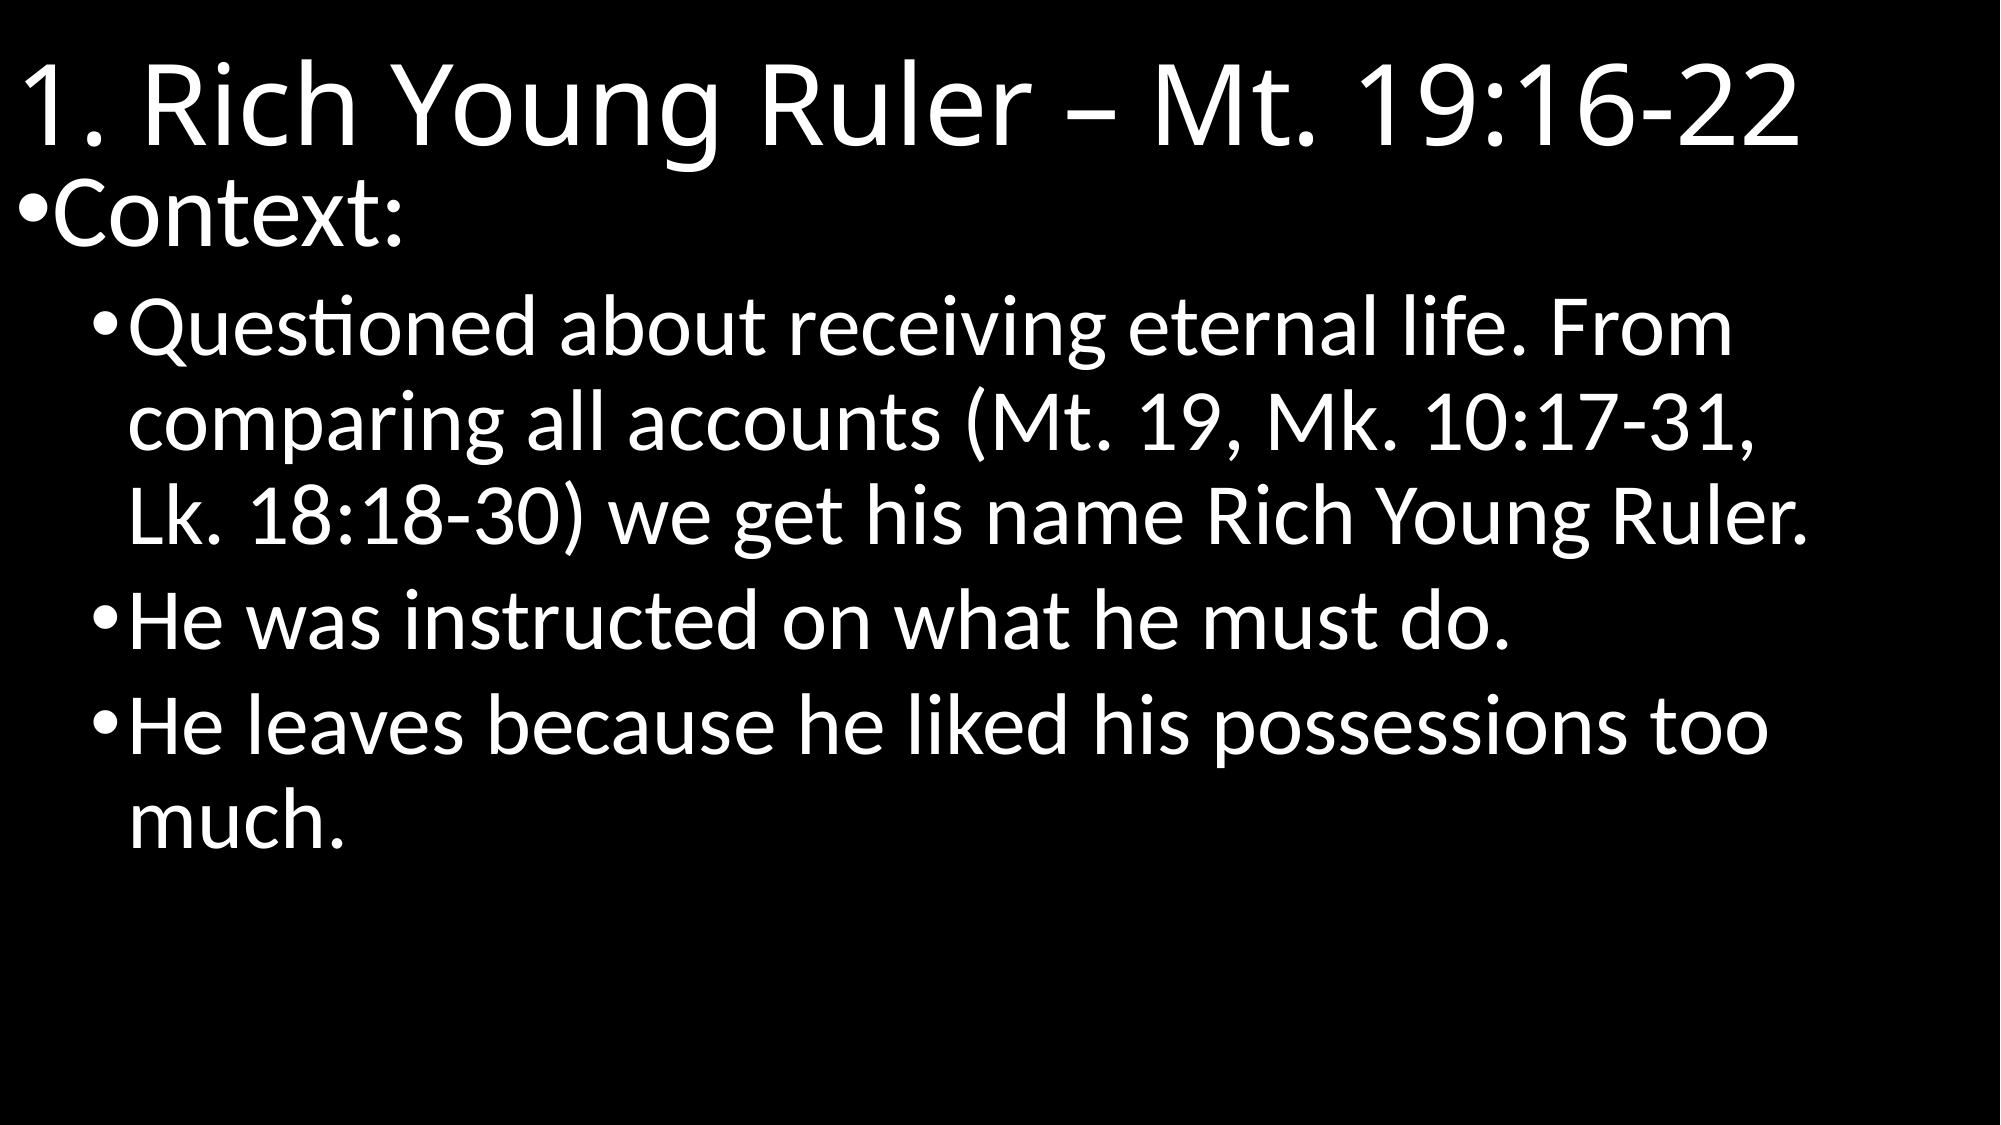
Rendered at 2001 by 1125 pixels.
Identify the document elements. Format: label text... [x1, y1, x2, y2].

title 1. Rich Young Ruler – Mt. 19:16-22 [0, 0, 2000, 149]
list Context: Questioned about receiving eternal life. From comparing all accounts (Mt. 19, Mk. 10:17-31, Lk. 18:18-30) we get his name Rich Young Ruler. He was instructed on what he must do. He leaves because he liked his possessions too much. [0, 149, 2000, 1125]
